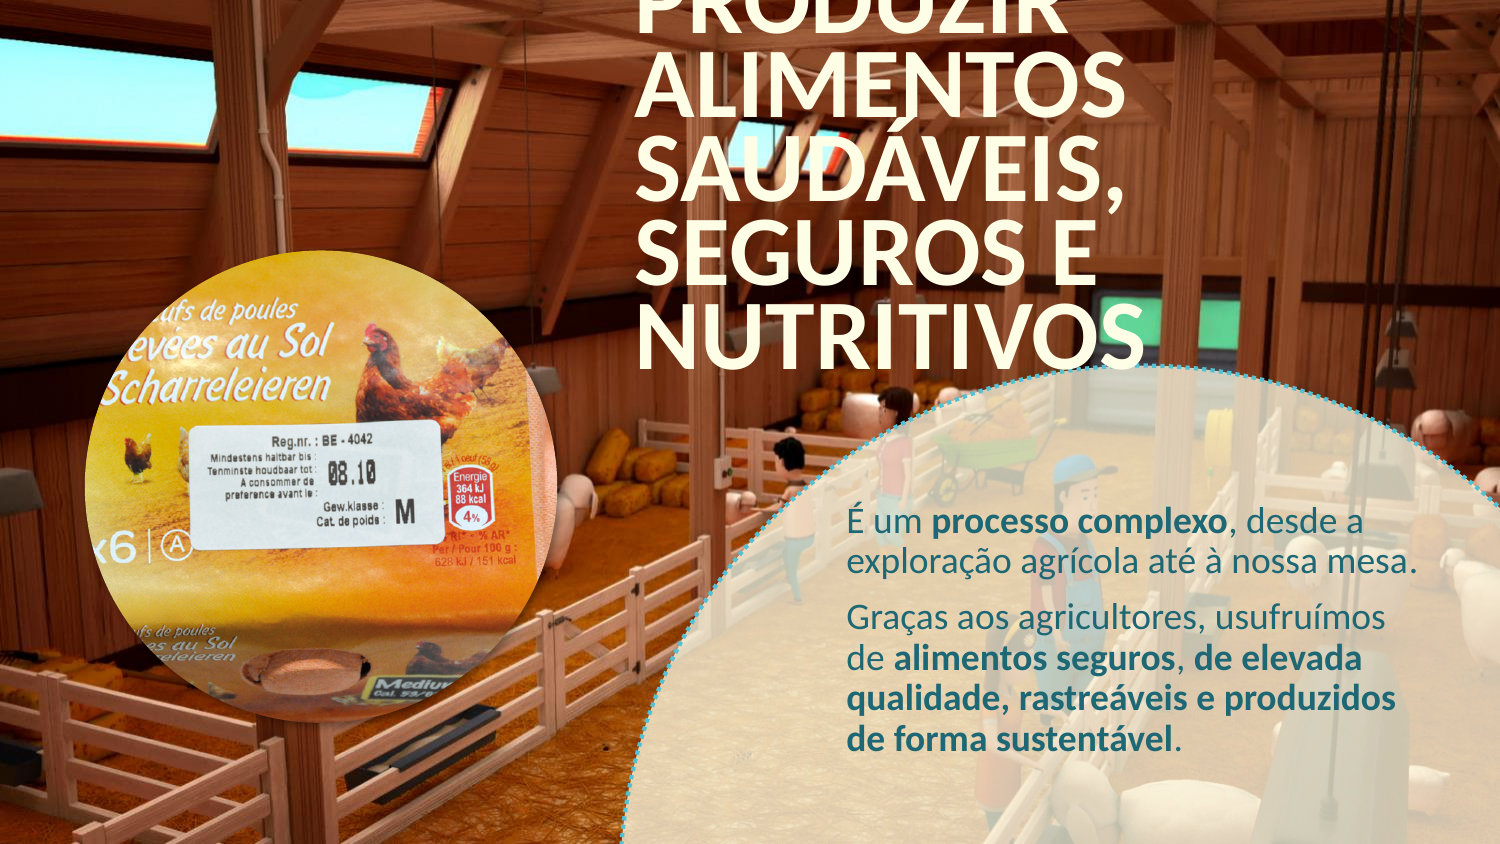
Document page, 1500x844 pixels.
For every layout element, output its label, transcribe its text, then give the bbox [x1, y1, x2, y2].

picture [0, 0, 1500, 844]
title Produzir alimentos saudáveis, seguros e nutritivos [619, 94, 1443, 258]
list É um processo complexo, desde a exploração agrícola até à nossa mesa. Graças aos agricultores, usufruímos de alimentos seguros, de elevada qualidade, rastreáveis e produzidos de forma sustentável. [831, 493, 1443, 777]
text_box [620, 364, 1500, 844]
